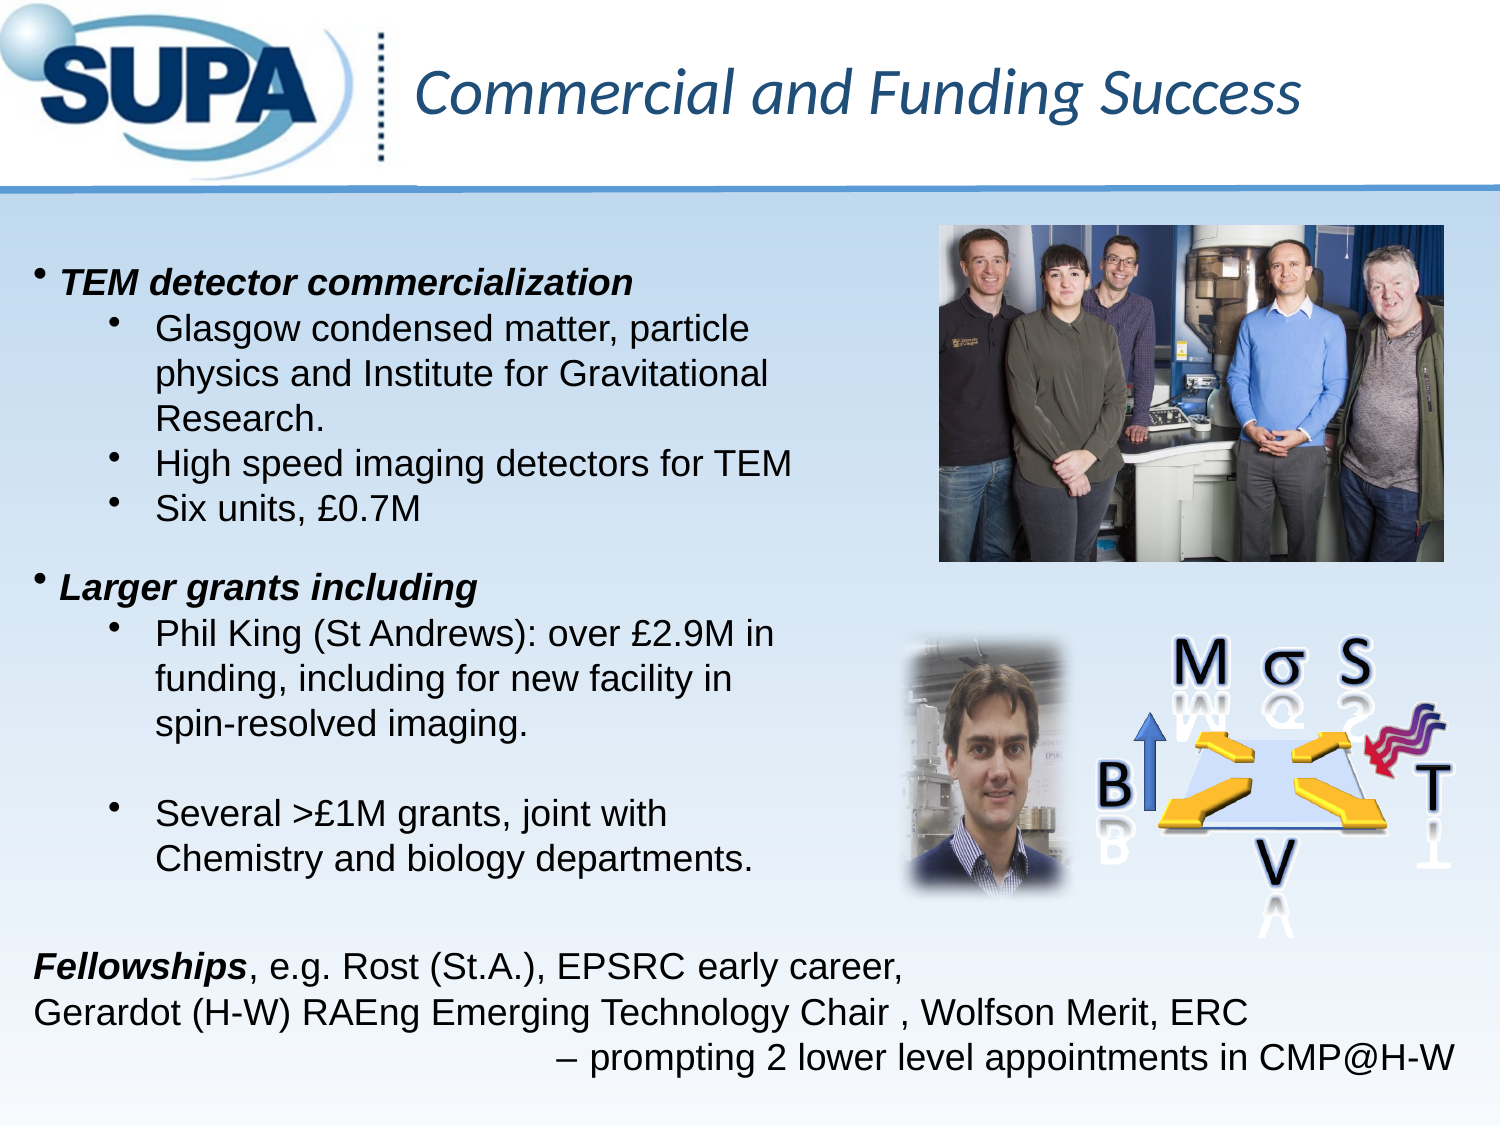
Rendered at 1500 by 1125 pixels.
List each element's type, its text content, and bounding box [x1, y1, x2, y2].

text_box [895, 596, 1500, 938]
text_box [0, 187, 1500, 191]
text_box TEM detector commercialization Glasgow condensed matter, particle physics and Institute for Gravitational Research. High speed imaging detectors for TEM Six units, £0.7M [18, 221, 838, 526]
text_box Fellowships, e.g. Rost (St.A.), EPSRC early career, Gerardot (H-W) RAEng Emerging Technology Chair , Wolfson Merit, ERC – prompting 2 lower level appointments in CMP@H-W [18, 930, 1500, 1086]
text_box Commercial and Funding Success [399, 17, 1500, 159]
picture [0, 0, 1500, 187]
picture [939, 225, 1444, 562]
text_box Larger grants including Phil King (St Andrews): over £2.9M in funding, including for new facility in spin-resolved imaging. Several >£1M grants, joint with Chemistry and biology departments. [18, 526, 838, 930]
